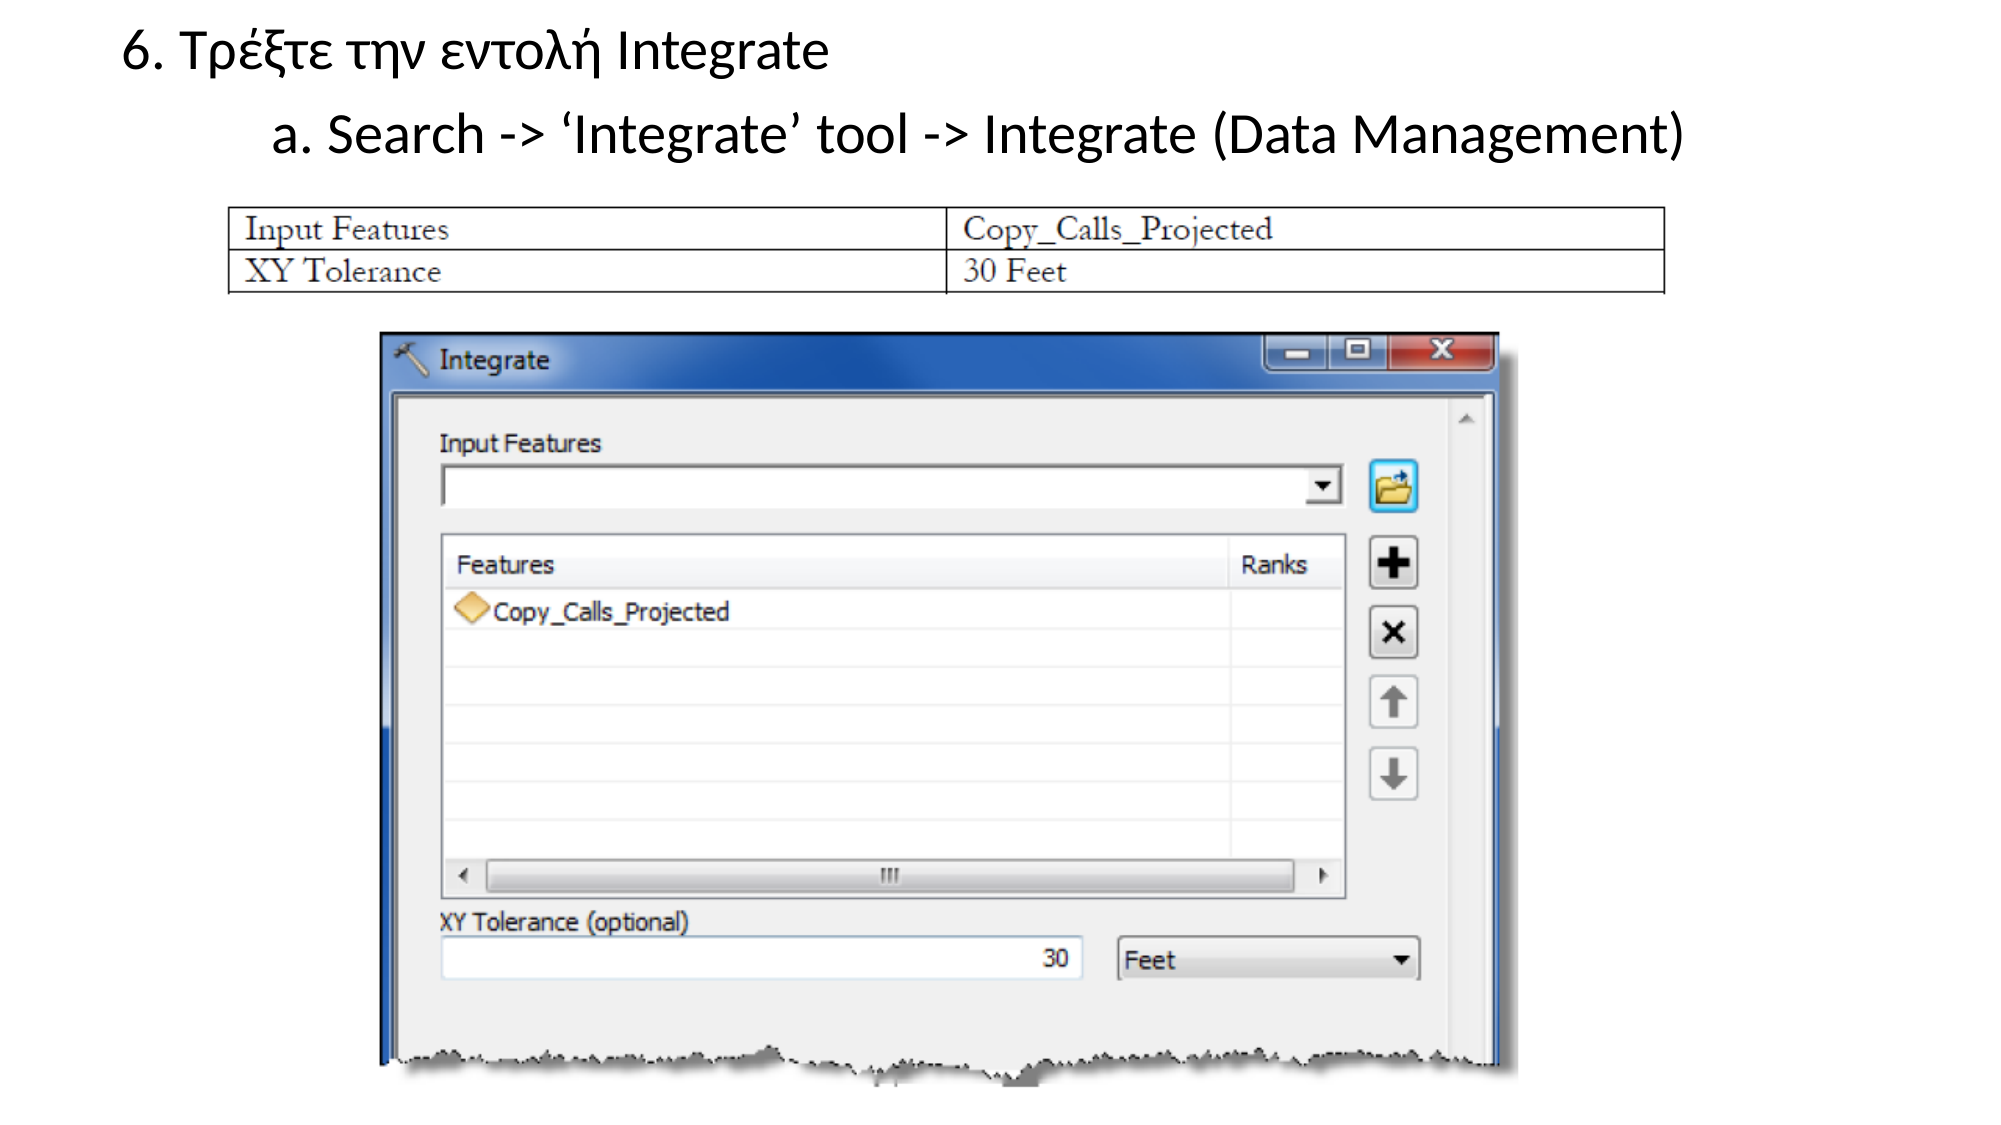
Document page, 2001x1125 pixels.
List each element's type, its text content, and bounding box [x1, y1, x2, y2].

list 6. Τρέξτε την εντολή Integrate a. Search -> ‘Integrate’ tool -> Integrate (Data Management) [106, 11, 1832, 726]
picture [222, 196, 1717, 1095]
